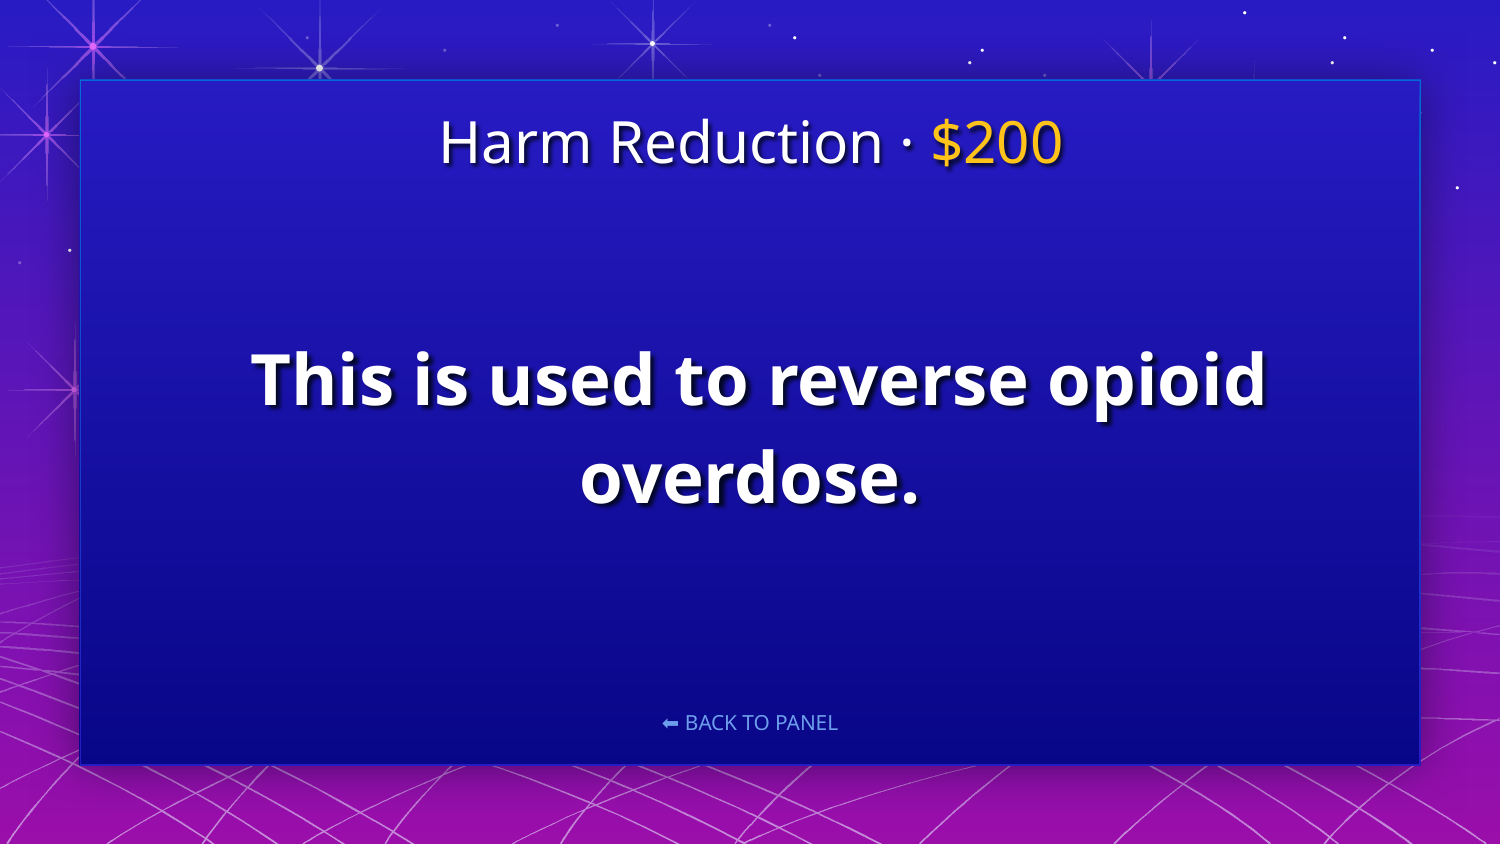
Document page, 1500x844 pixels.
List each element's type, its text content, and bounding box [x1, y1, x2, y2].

title This is used to reverse opioid overdose. [169, 158, 1331, 682]
subtitle Harm Reduction · $200 [170, 105, 1332, 178]
